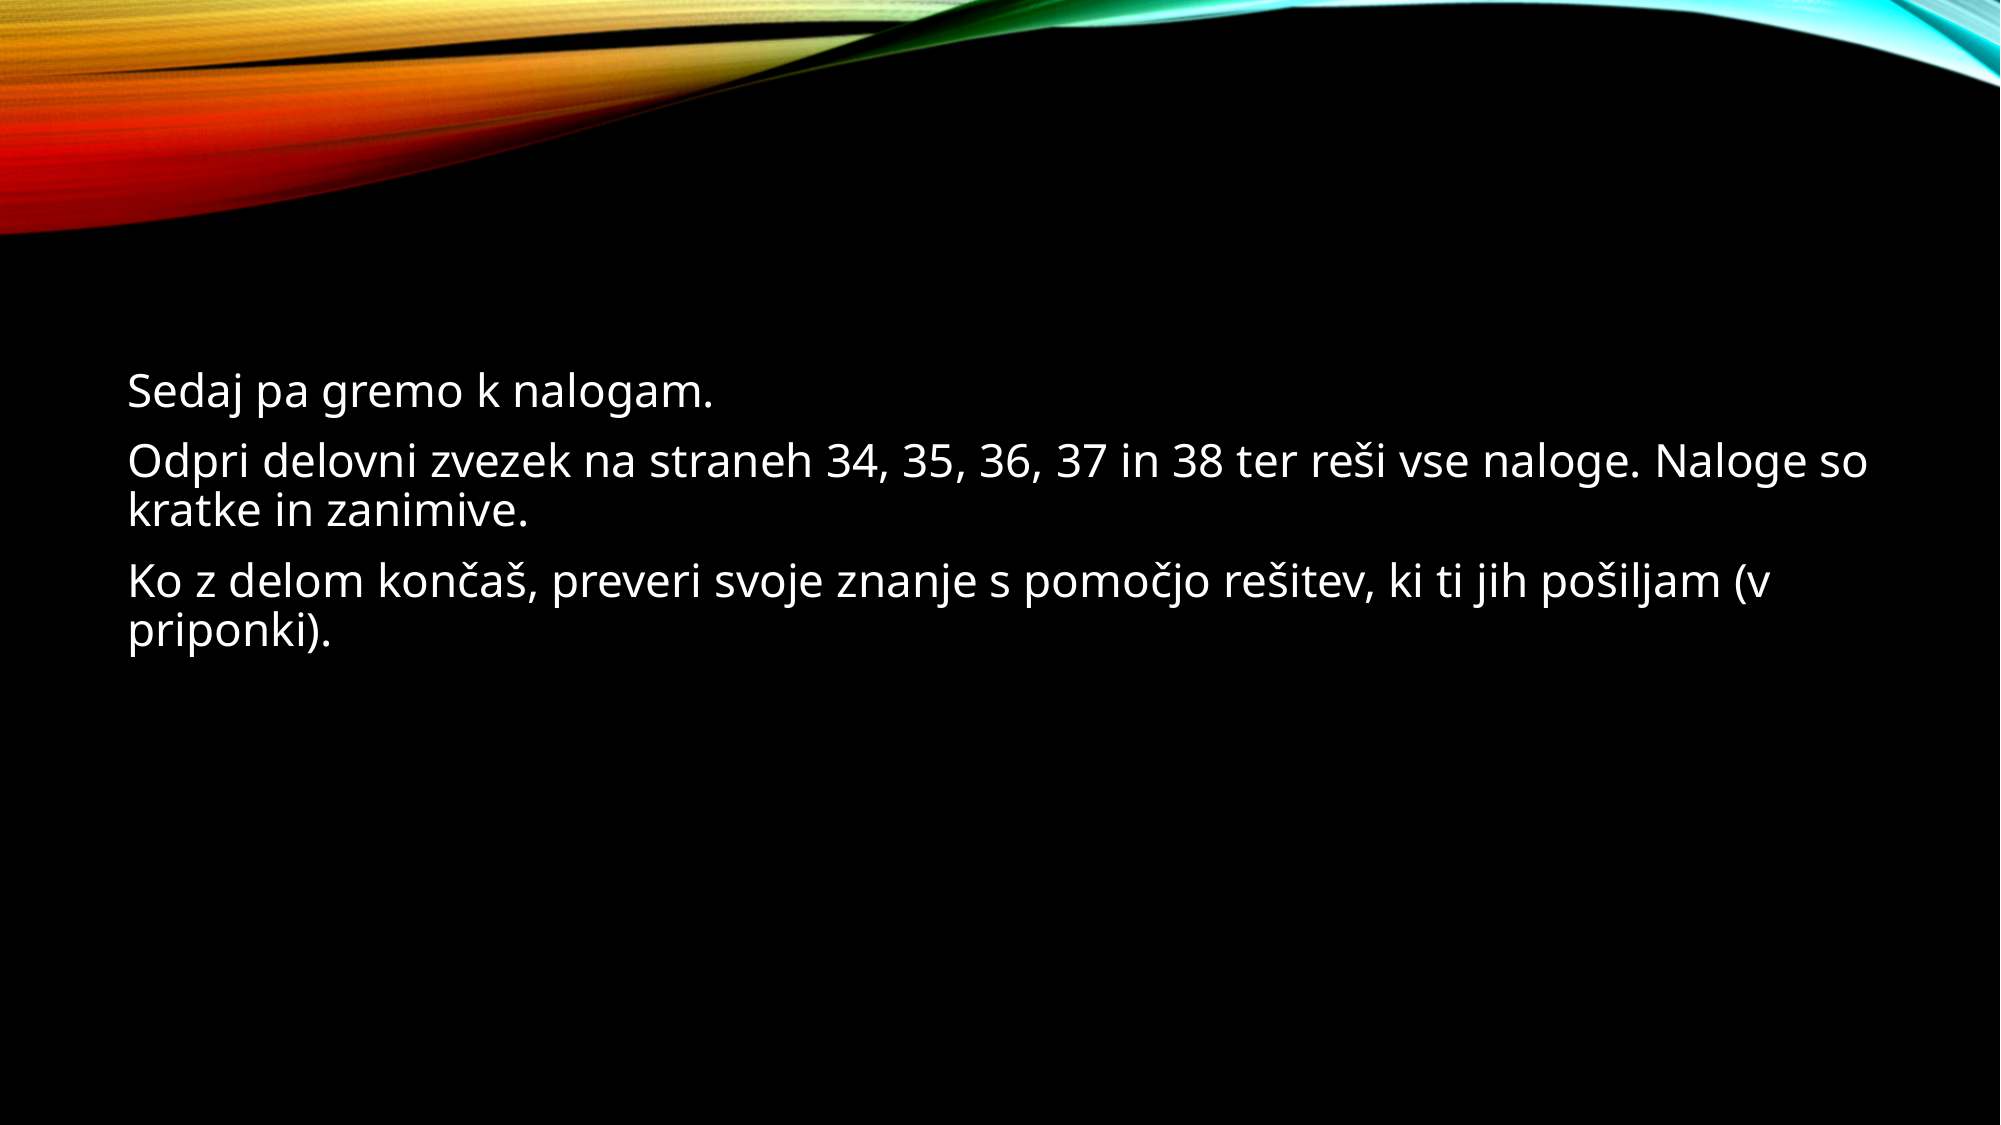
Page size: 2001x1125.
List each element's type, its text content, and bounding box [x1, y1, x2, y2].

picture [0, 0, 2000, 237]
list Sedaj pa gremo k nalogam. Odpri delovni zvezek na straneh 34, 35, 36, 37 in 38 ter reši vse naloge. Naloge so kratke in zanimive. Ko z delom končaš, preveri svoje znanje s pomočjo rešitev, ki ti jih pošiljam (v priponki). [112, 360, 1888, 1021]
